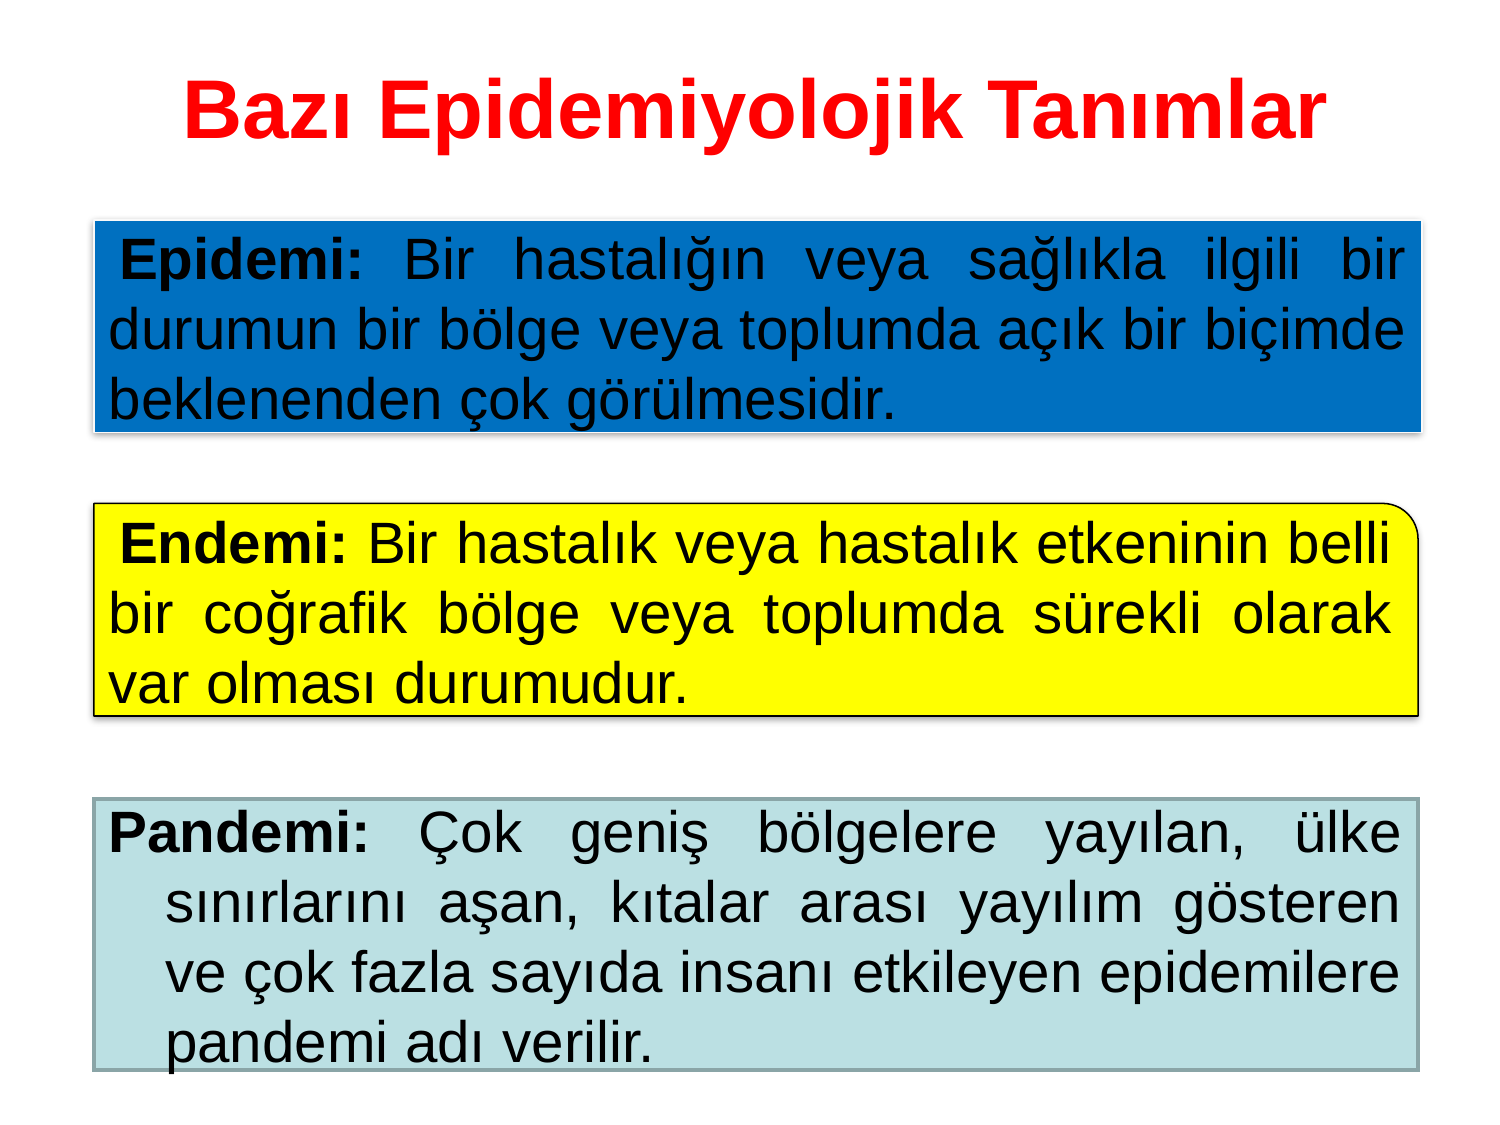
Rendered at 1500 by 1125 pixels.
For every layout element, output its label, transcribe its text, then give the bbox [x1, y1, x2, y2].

list Pandemi: Çok geniş bölgelere yayılan, ülke sınırlarını aşan, kıtalar arası yayılım gösteren ve çok fazla sayıda insanı etkileyen epidemilere pandemi adı verilir. [92, 797, 1420, 1072]
text_box Epidemi: Bir hastalığın veya sağlıkla ilgili bir durumun bir bölge veya toplumda açık bir biçimde beklenenden çok görülmesidir. [93, 219, 1423, 433]
text_box Endemi: Bir hastalık veya hastalık etkeninin belli bir coğrafik bölge veya toplumda sürekli olarak var olması durumudur. [93, 502, 1419, 717]
title Bazı Epidemiyolojik Tanımlar [47, 66, 1465, 254]
